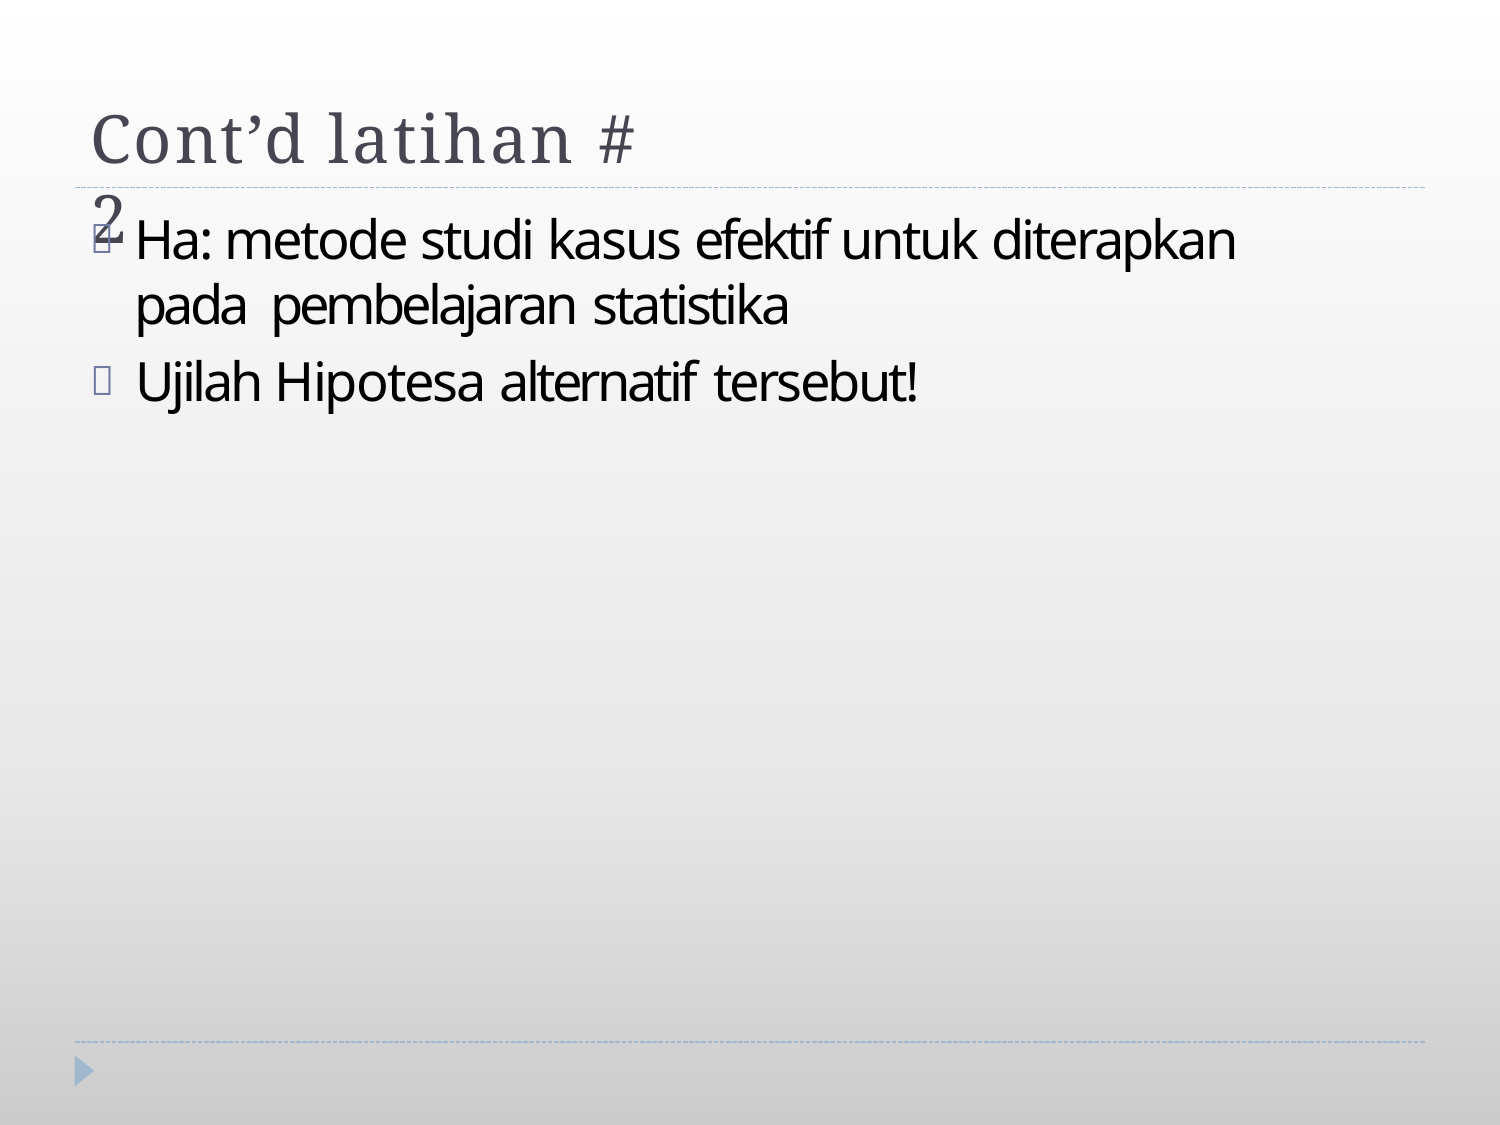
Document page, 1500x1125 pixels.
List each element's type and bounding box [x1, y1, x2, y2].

text_box [0, 0, 1500, 1125]
